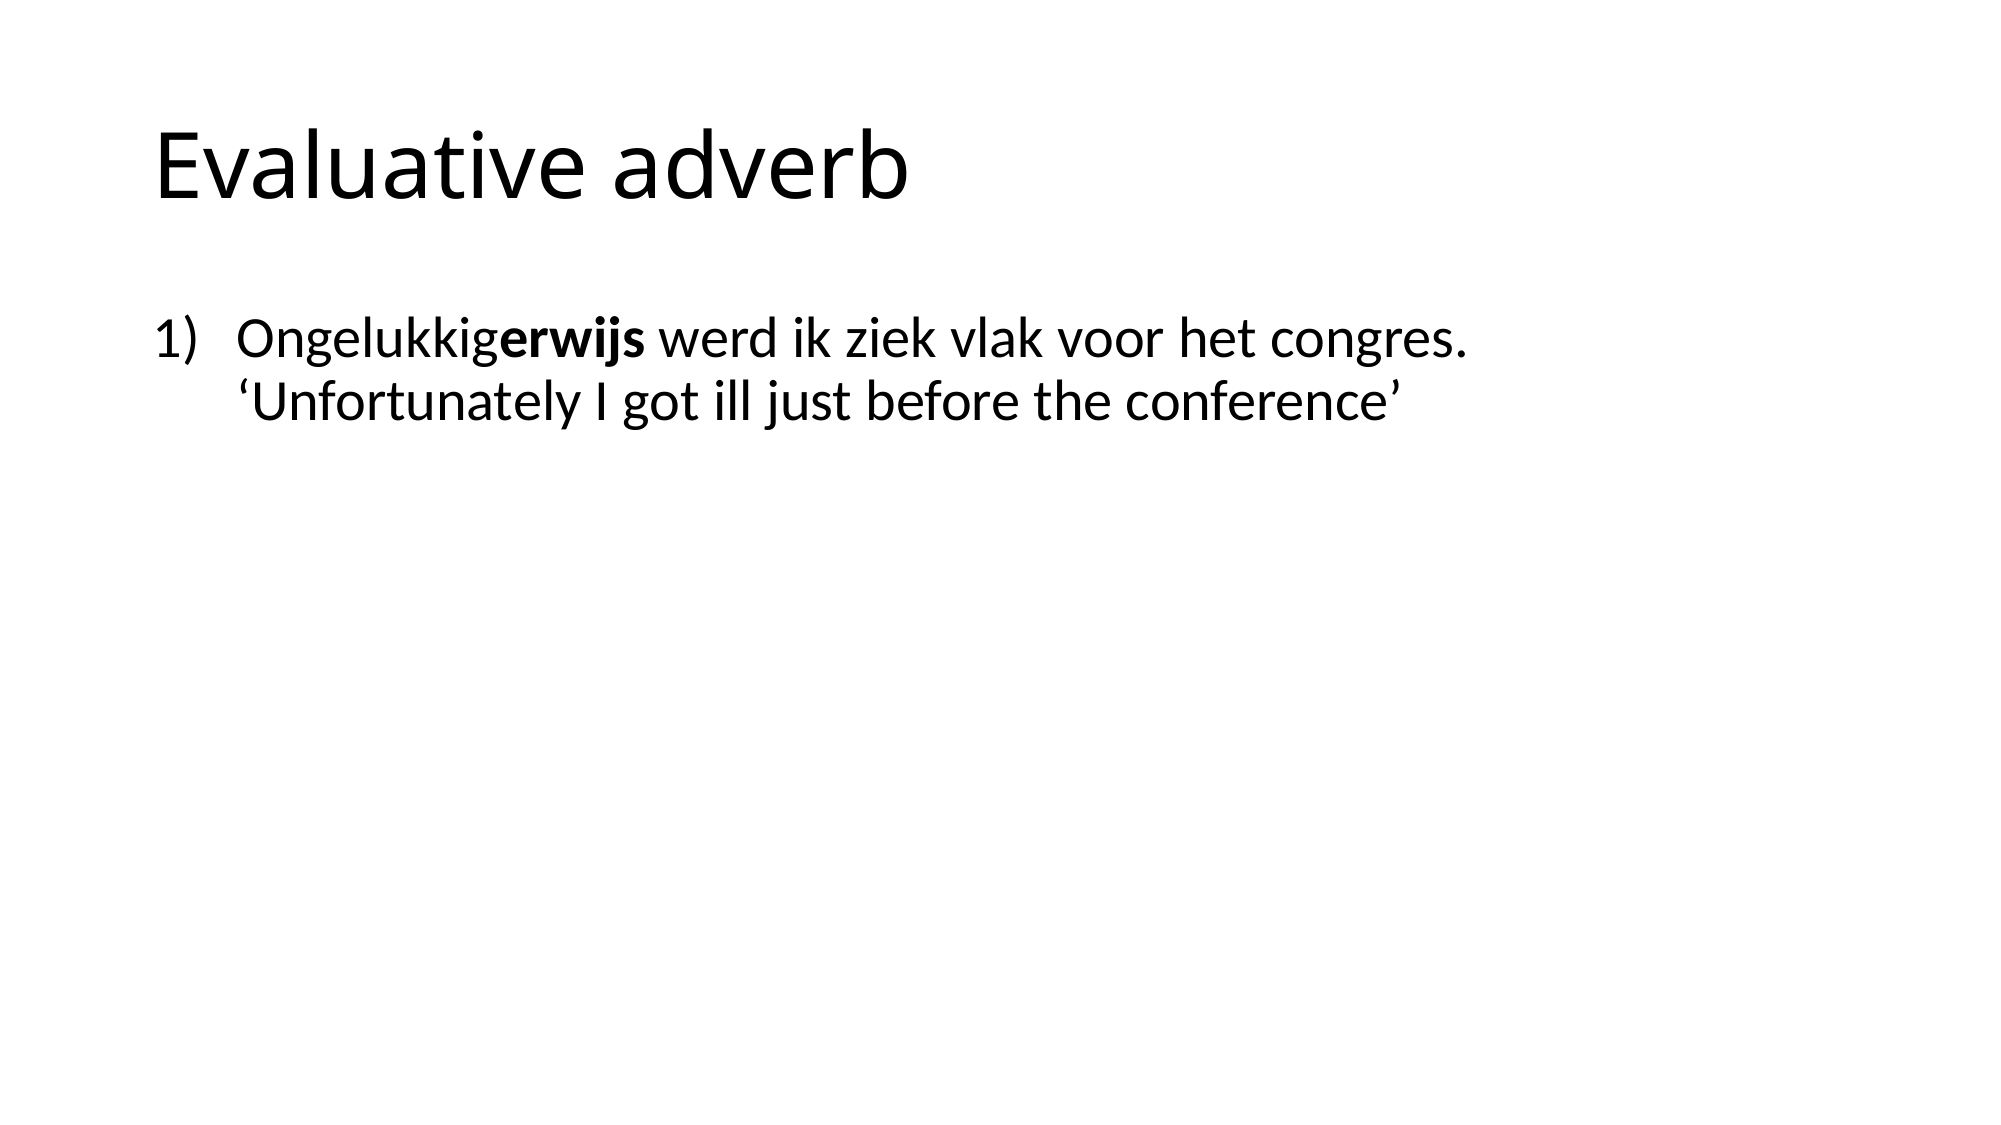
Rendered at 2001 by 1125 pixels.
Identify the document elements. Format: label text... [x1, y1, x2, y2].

list Ongelukkigerwijs werd ik ziek vlak voor het congres. ‘Unfortunately I got ill just before the conference’ [137, 299, 1863, 1014]
title Evaluative adverb [137, 59, 1863, 278]
